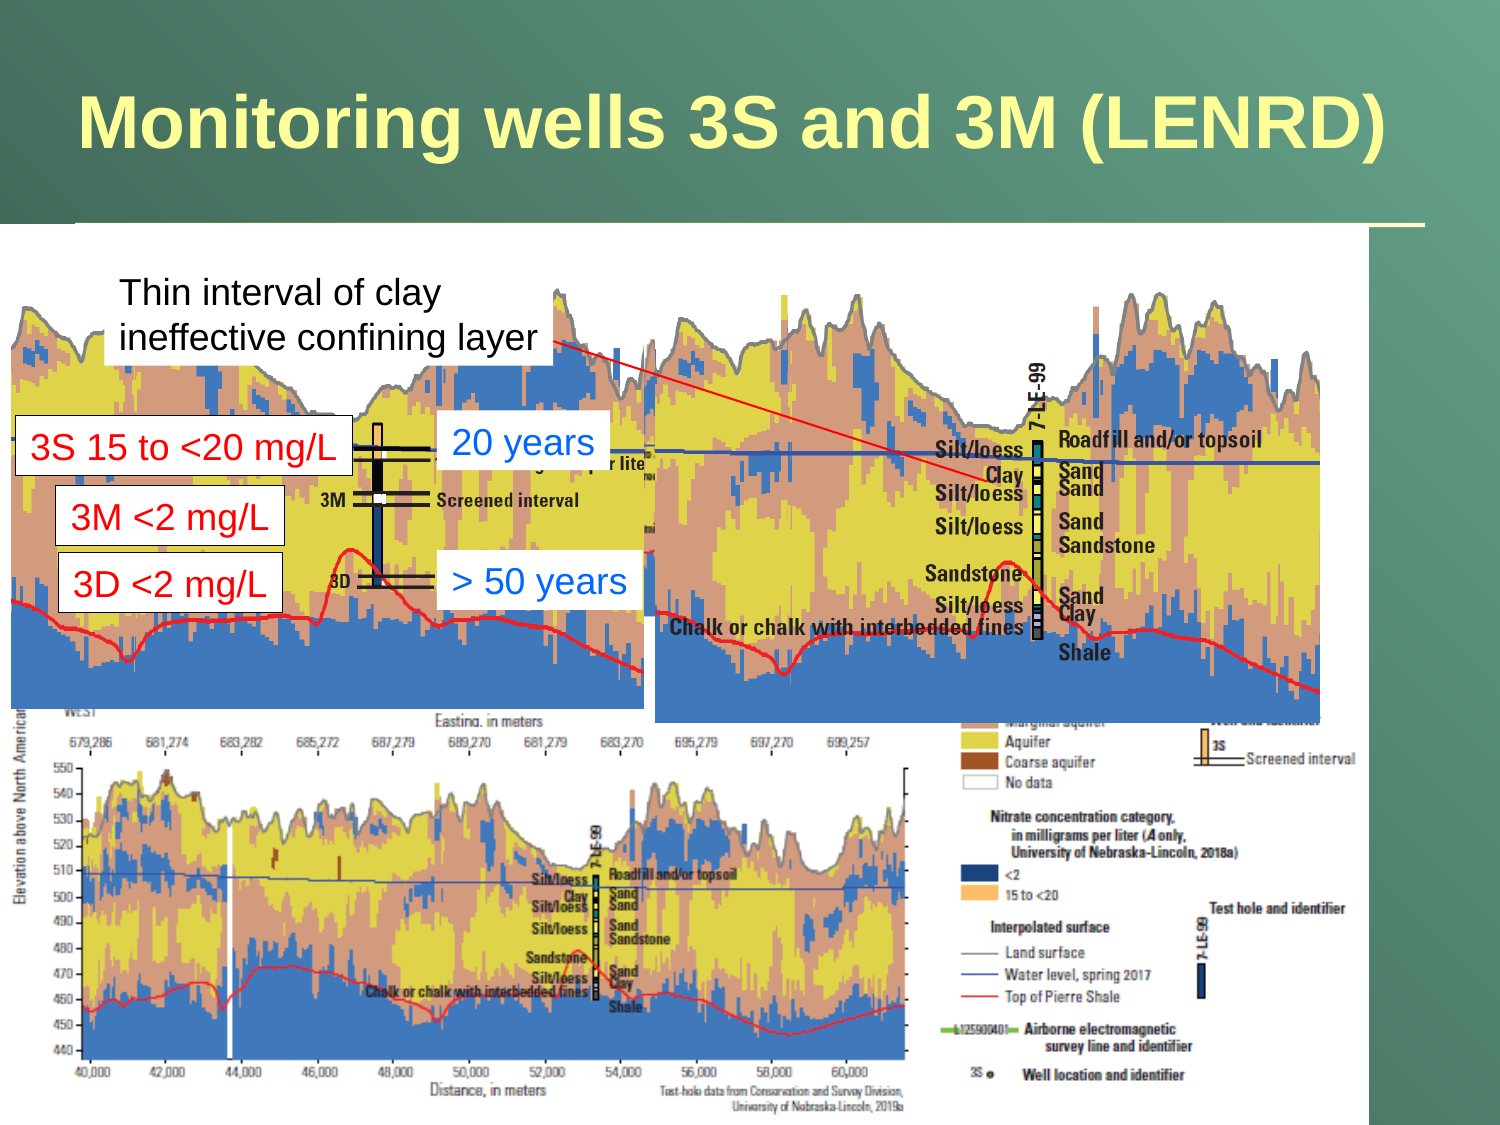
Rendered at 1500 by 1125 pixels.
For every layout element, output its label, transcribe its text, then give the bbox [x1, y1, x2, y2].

title Monitoring wells 3S and 3M (LENRD) [62, 24, 1425, 213]
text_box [551, 340, 988, 482]
picture [0, 224, 1369, 1125]
